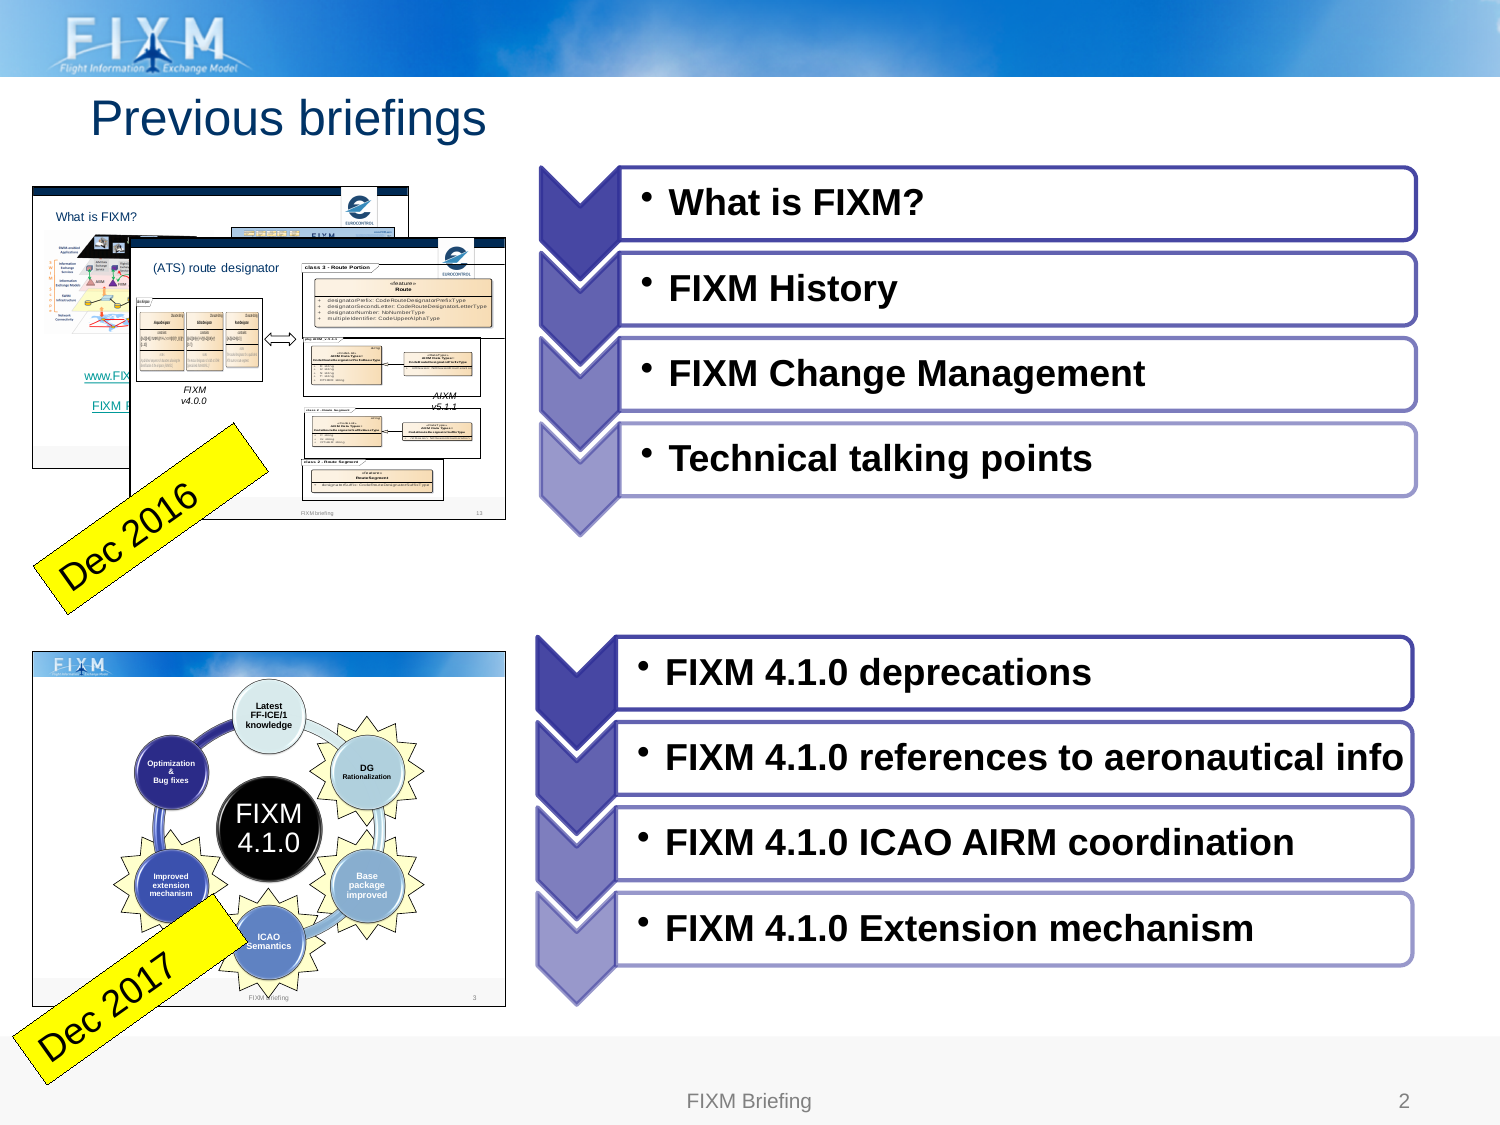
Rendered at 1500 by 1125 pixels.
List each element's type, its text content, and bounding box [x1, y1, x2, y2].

title Previous briefings [75, 78, 1197, 206]
picture [0, 0, 1500, 77]
picture [33, 187, 506, 520]
picture [33, 652, 505, 1007]
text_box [537, 636, 1413, 1006]
text_box Dec 2016 [33, 500, 191, 615]
slide_number 2 [1346, 1078, 1425, 1123]
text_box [540, 166, 1417, 536]
footer FIXM Briefing [407, 1078, 1092, 1123]
text_box Dec 2017 [12, 1014, 147, 1085]
